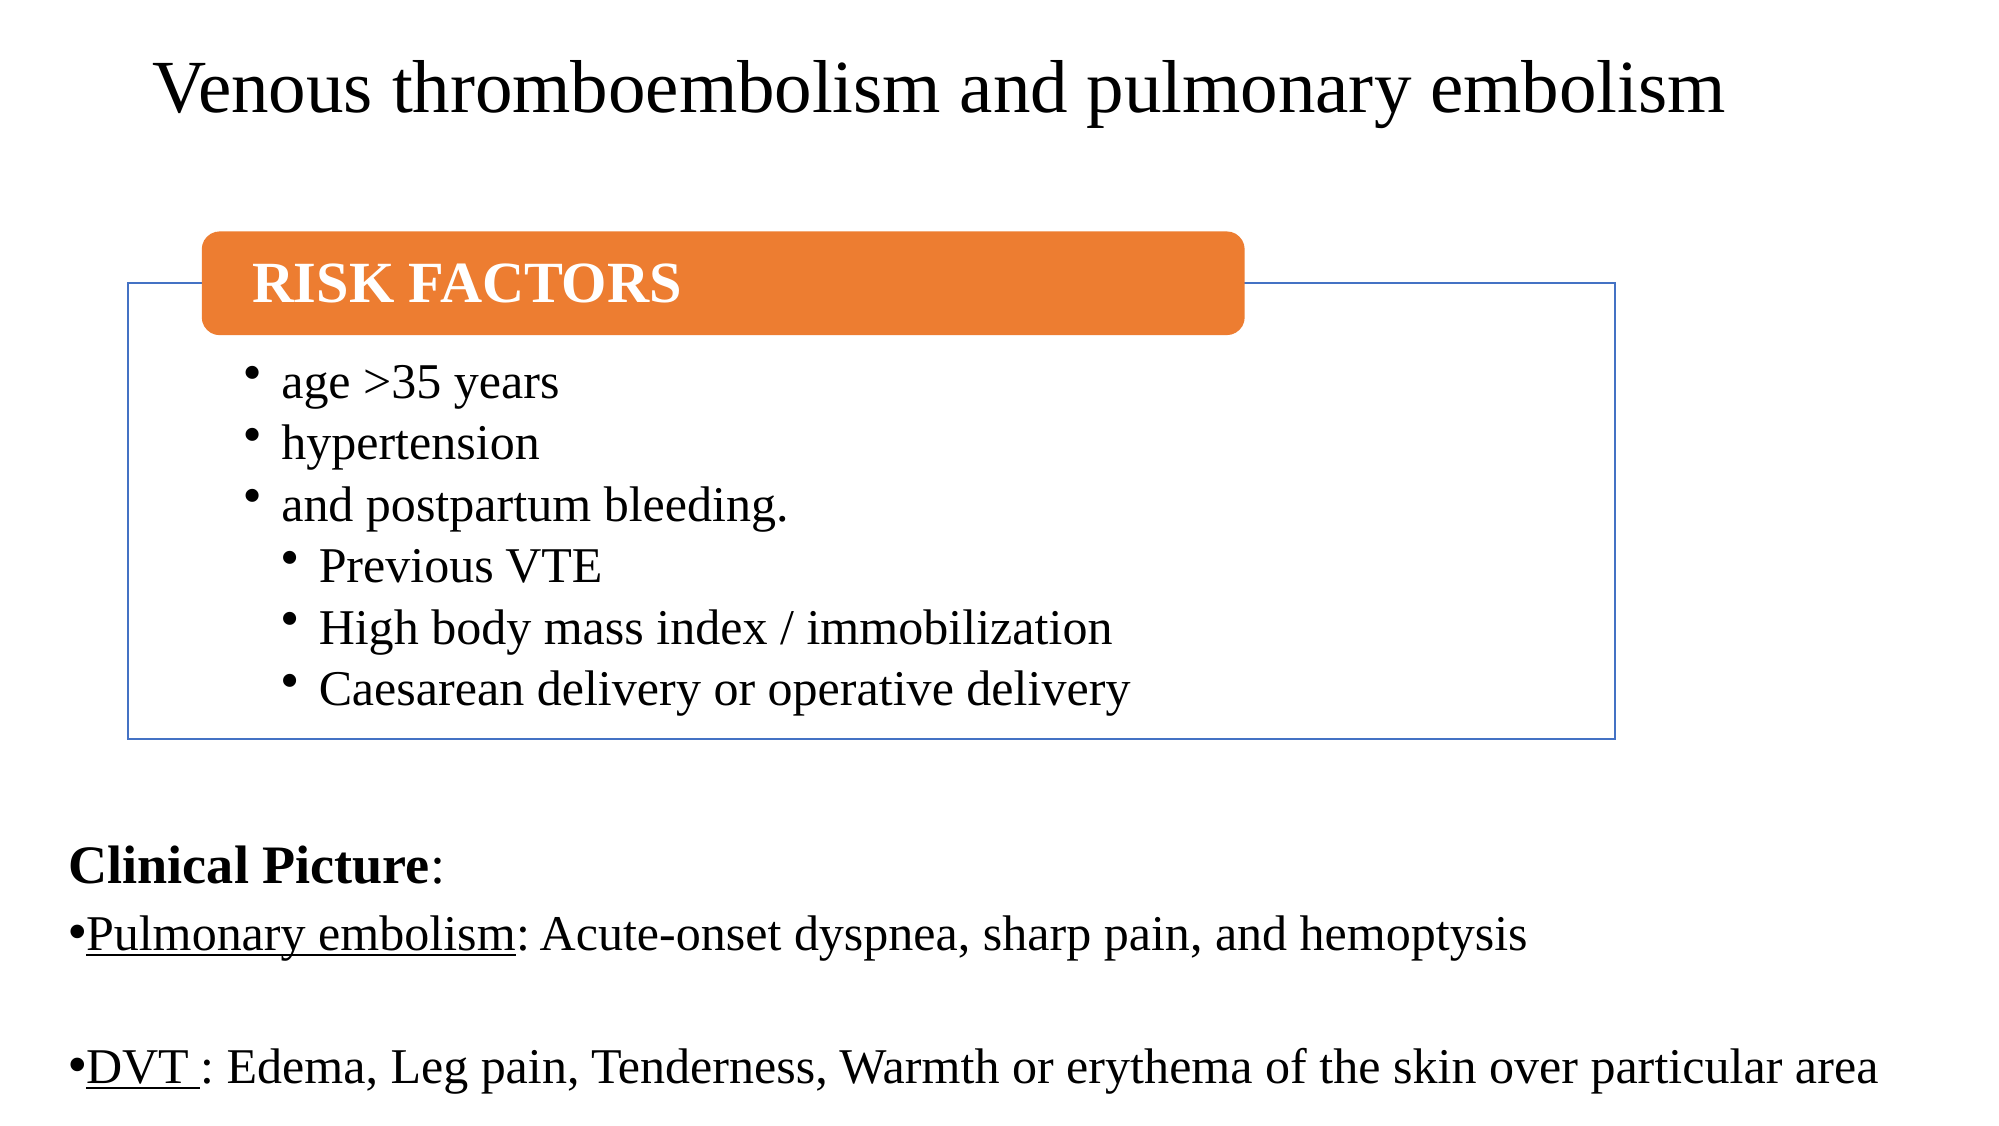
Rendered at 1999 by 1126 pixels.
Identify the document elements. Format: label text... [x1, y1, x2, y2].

title Venous thromboembolism and pulmonary embolism [137, 0, 1862, 176]
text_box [128, 226, 1616, 745]
text_box Clinical Picture: Pulmonary embolism: Acute-onset dyspnea, sharp pain, and hemoptysis DVT : Edema, Leg pain, Tenderness, Warmth or erythema of the skin over particular area [53, 805, 1920, 1126]
